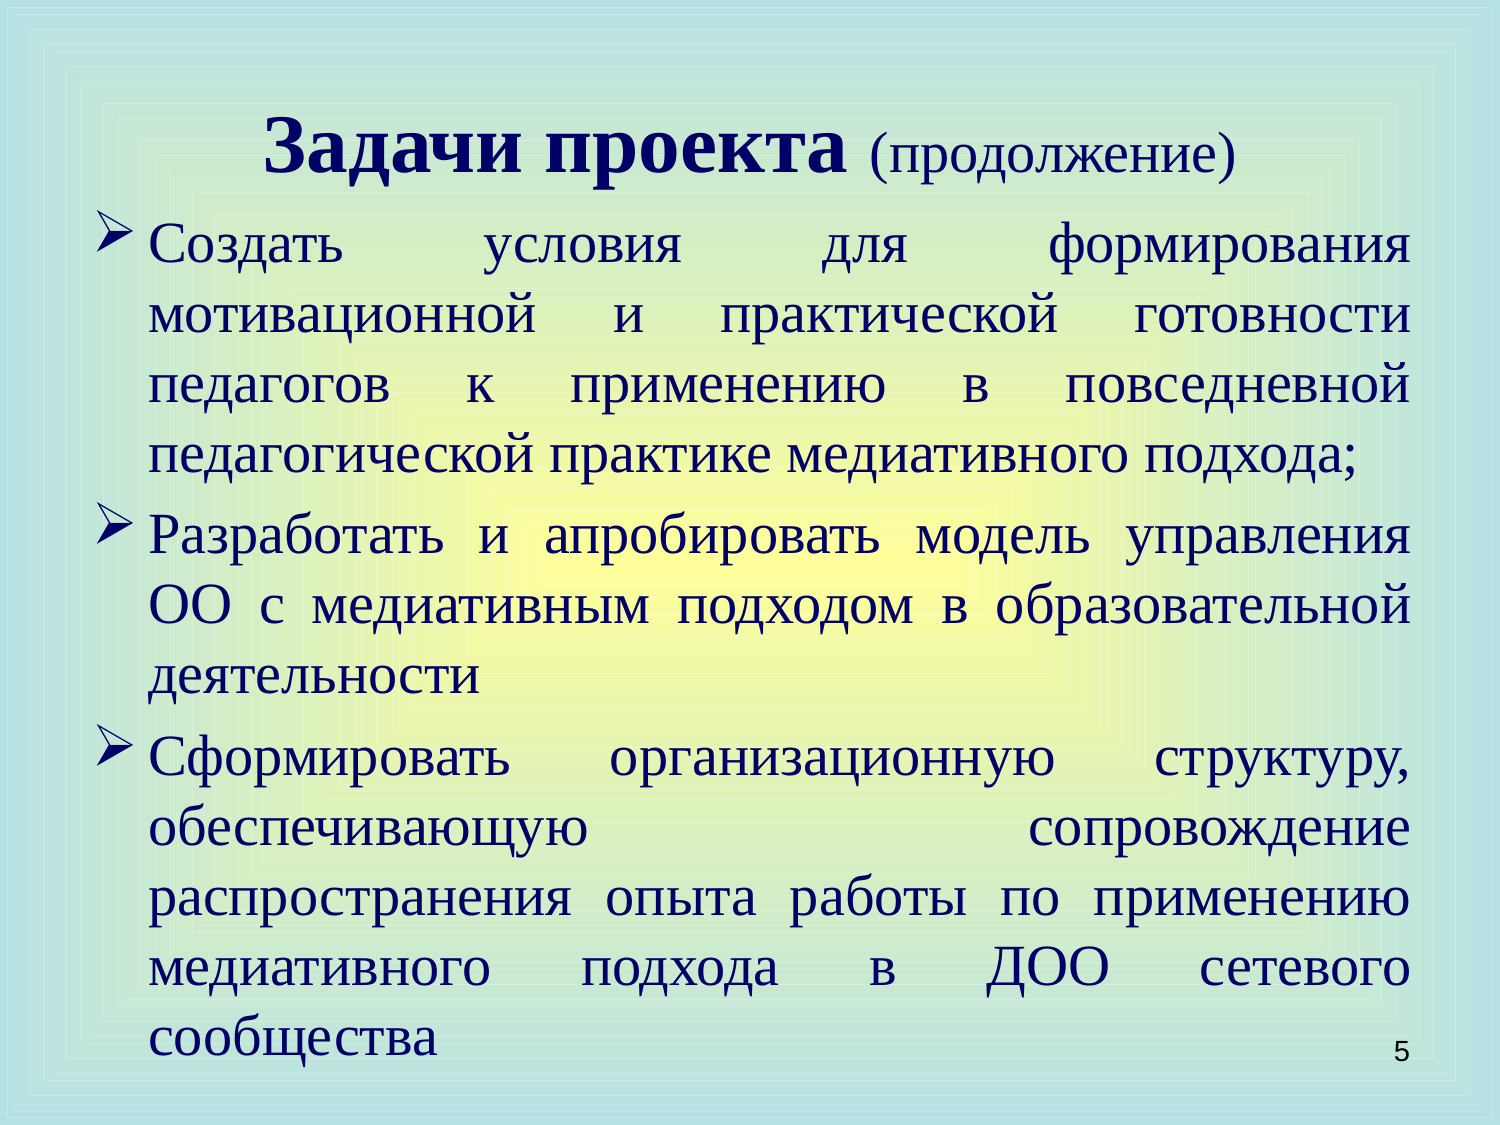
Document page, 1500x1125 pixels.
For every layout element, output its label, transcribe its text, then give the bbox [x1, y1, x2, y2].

list Создать условия для формирования мотивационной и практической готовности педагогов к применению в повседневной педагогической практике медиативного подхода; Разработать и апробировать модель управления ОО с медиативным подходом в образовательной деятельности Сформировать организационную структуру, обеспечивающую сопровождение распространения опыта работы по применению медиативного подхода в ДОО сетевого сообщества [76, 196, 1428, 940]
slide_number 5 [1074, 1024, 1426, 1103]
title Задачи проекта (продолжение) [74, 44, 1426, 233]
